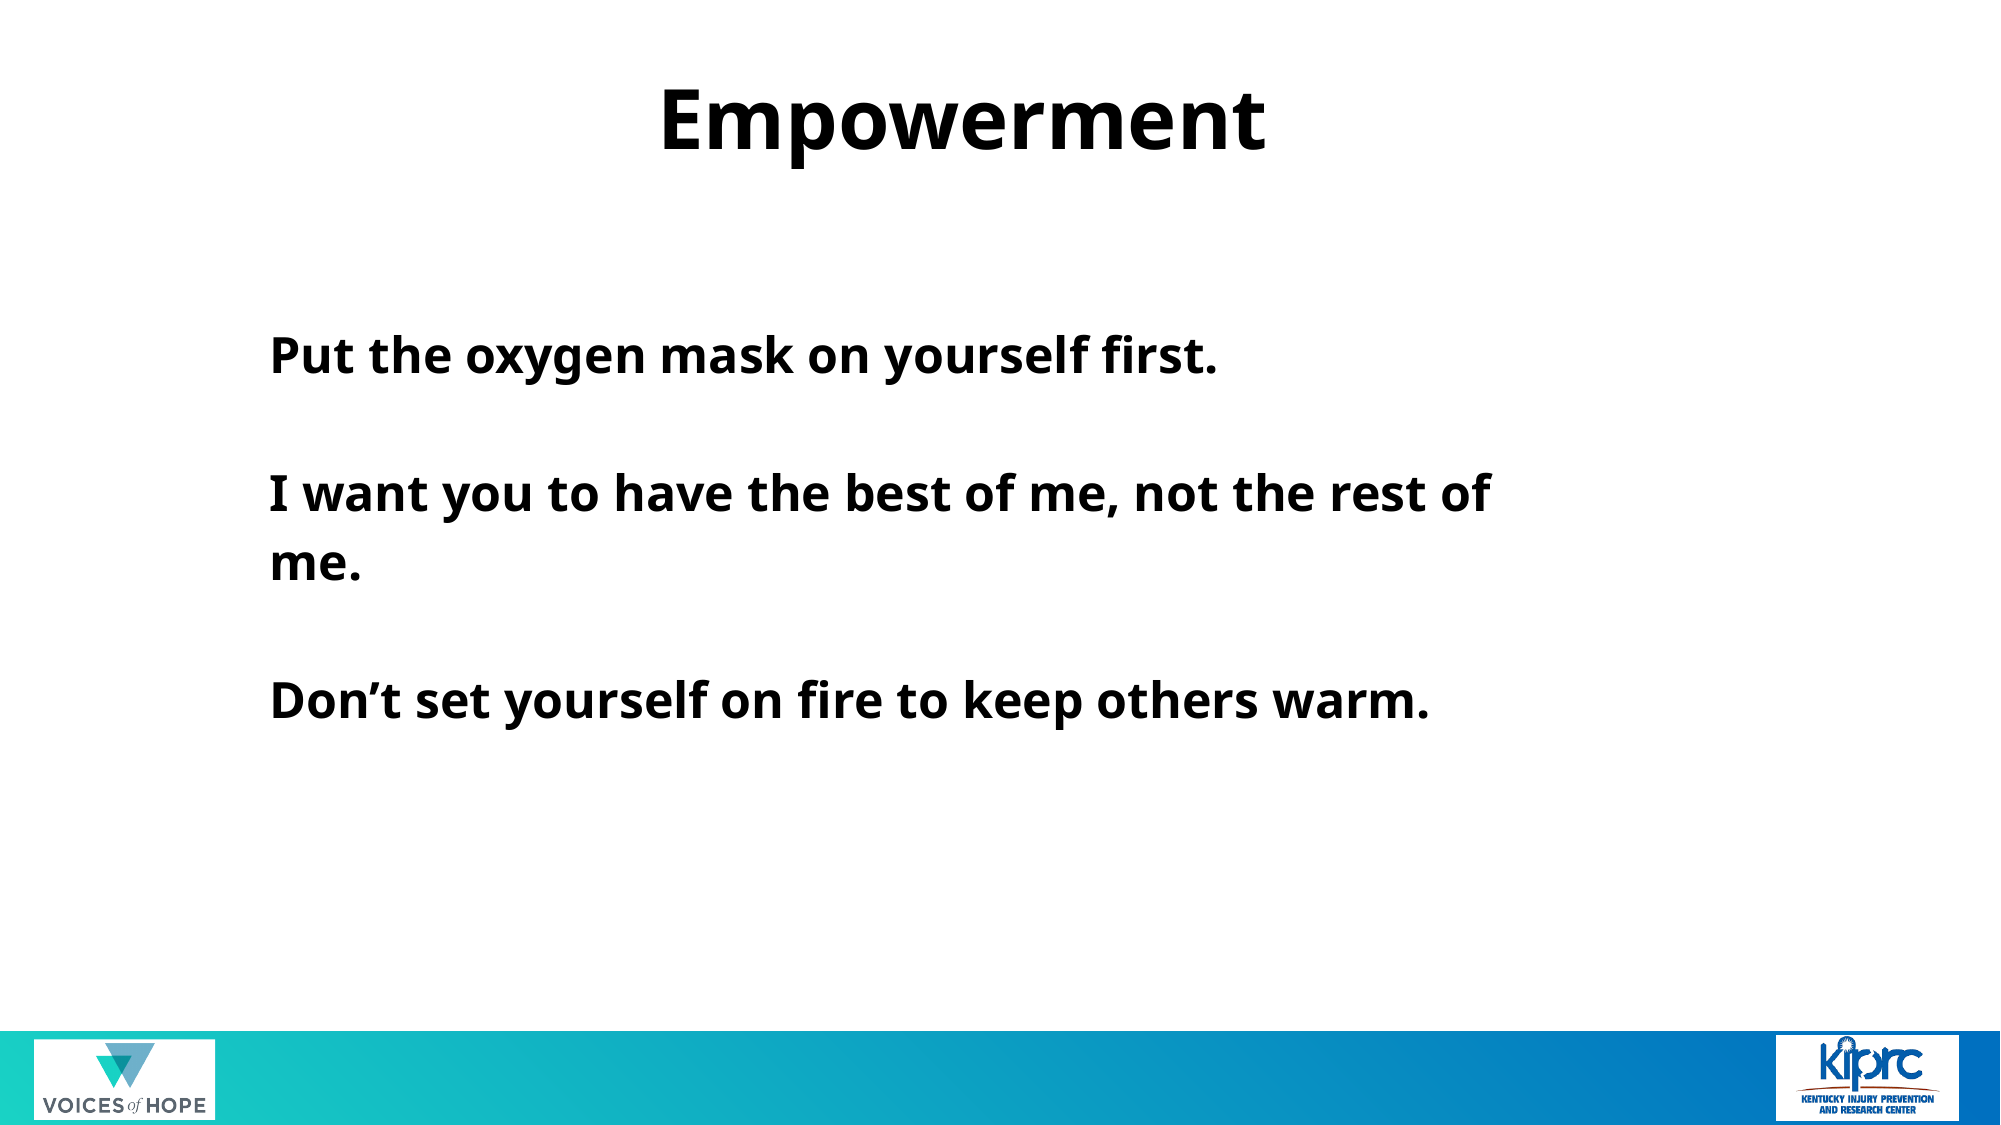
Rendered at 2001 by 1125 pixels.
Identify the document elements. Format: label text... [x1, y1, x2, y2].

text_box Put the oxygen mask on yourself first. I want you to have the best of me, not the rest of me. Don’t set yourself on fire to keep others warm. [254, 307, 1607, 736]
text_box Empowerment [192, 59, 1734, 174]
text_box [0, 1030, 2000, 1125]
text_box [34, 1039, 216, 1120]
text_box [1776, 1036, 1958, 1120]
